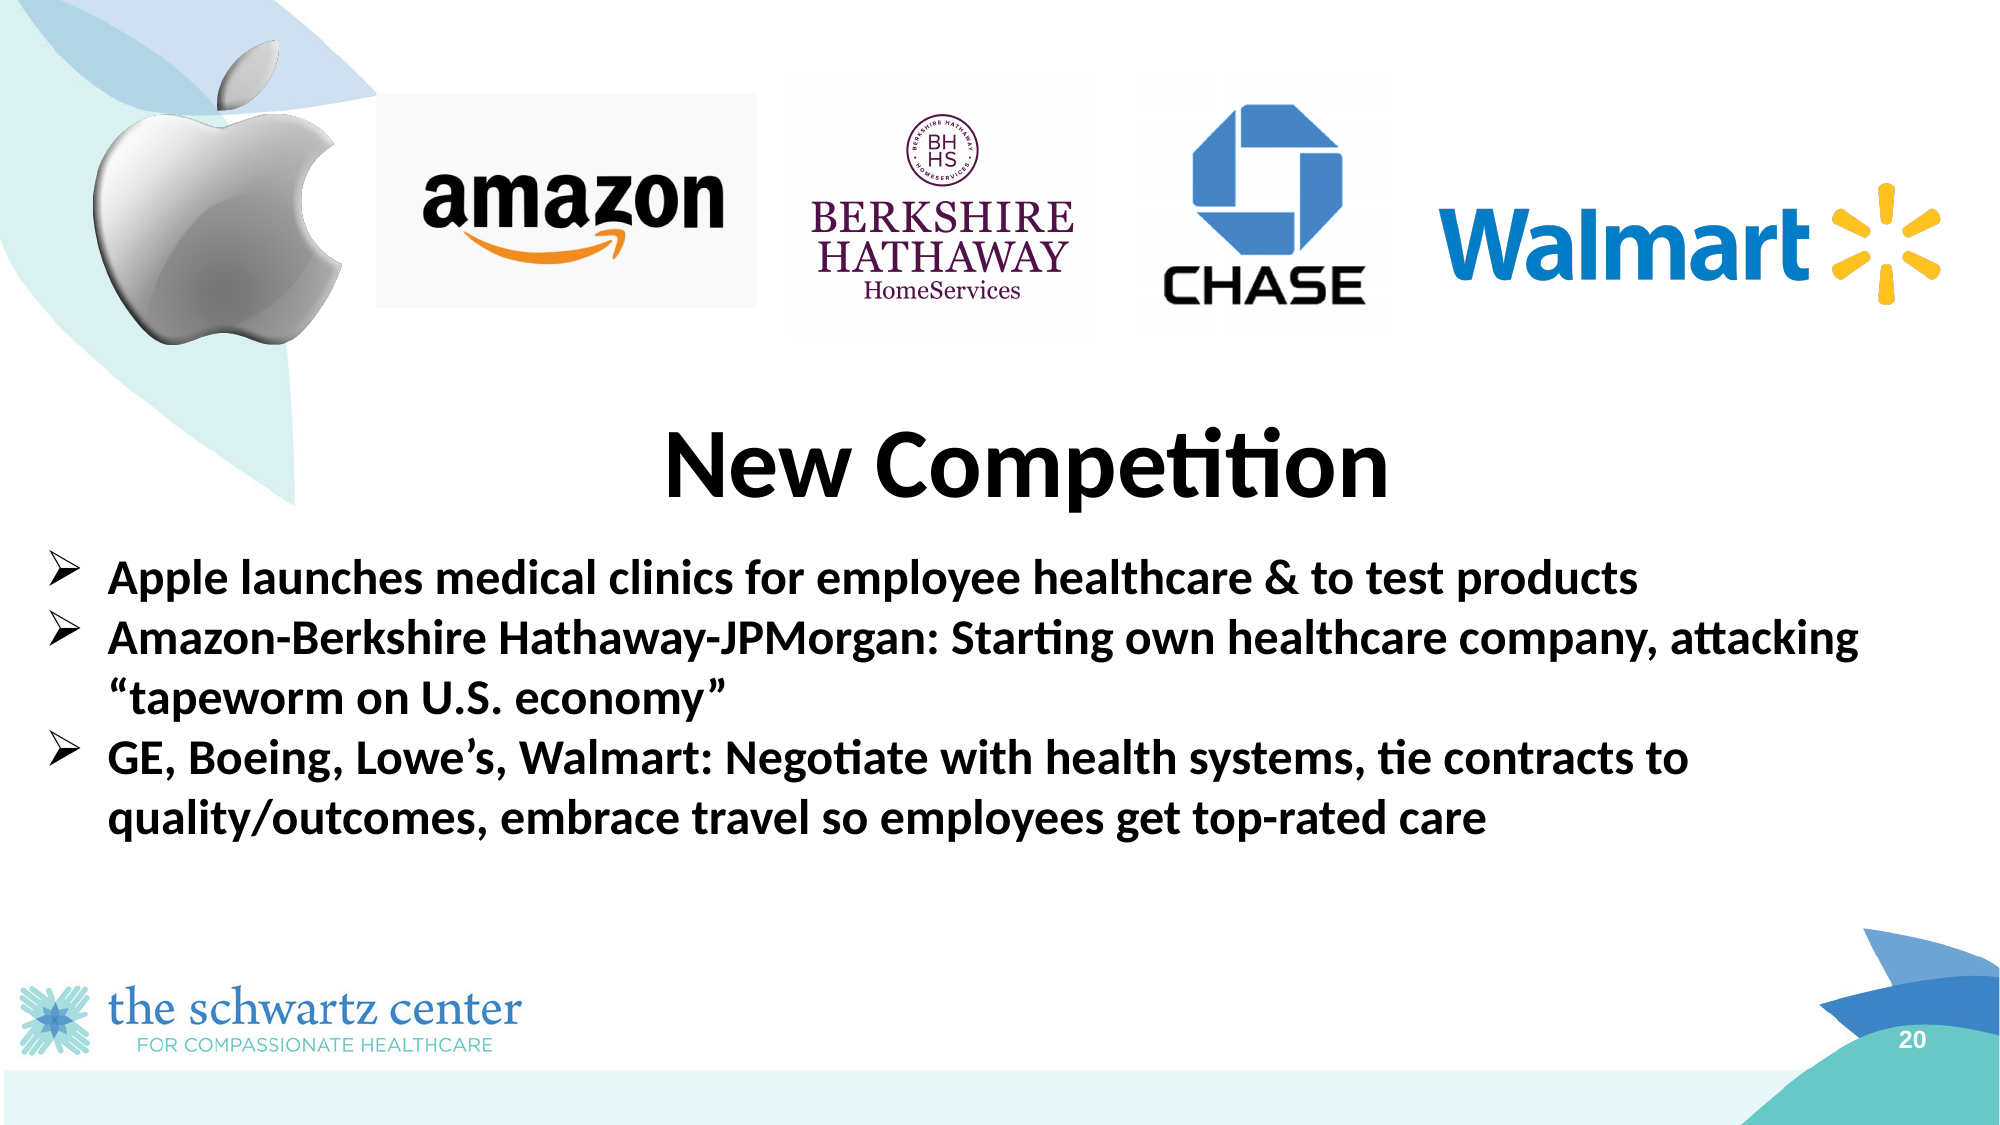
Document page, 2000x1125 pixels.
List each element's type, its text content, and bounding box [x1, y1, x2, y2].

picture [0, 0, 2000, 1125]
text_box Apple launches medical clinics for employee healthcare & to test products Amazon-Berkshire Hathaway-JPMorgan: Starting own healthcare company, attacking “tapeworm on U.S. economy” GE, Boeing, Lowe’s, Walmart: Negotiate with health systems, tie contracts to quality/outcomes, embrace travel so employees get top-rated care [30, 537, 2000, 852]
text_box New Competition [648, 390, 1407, 525]
